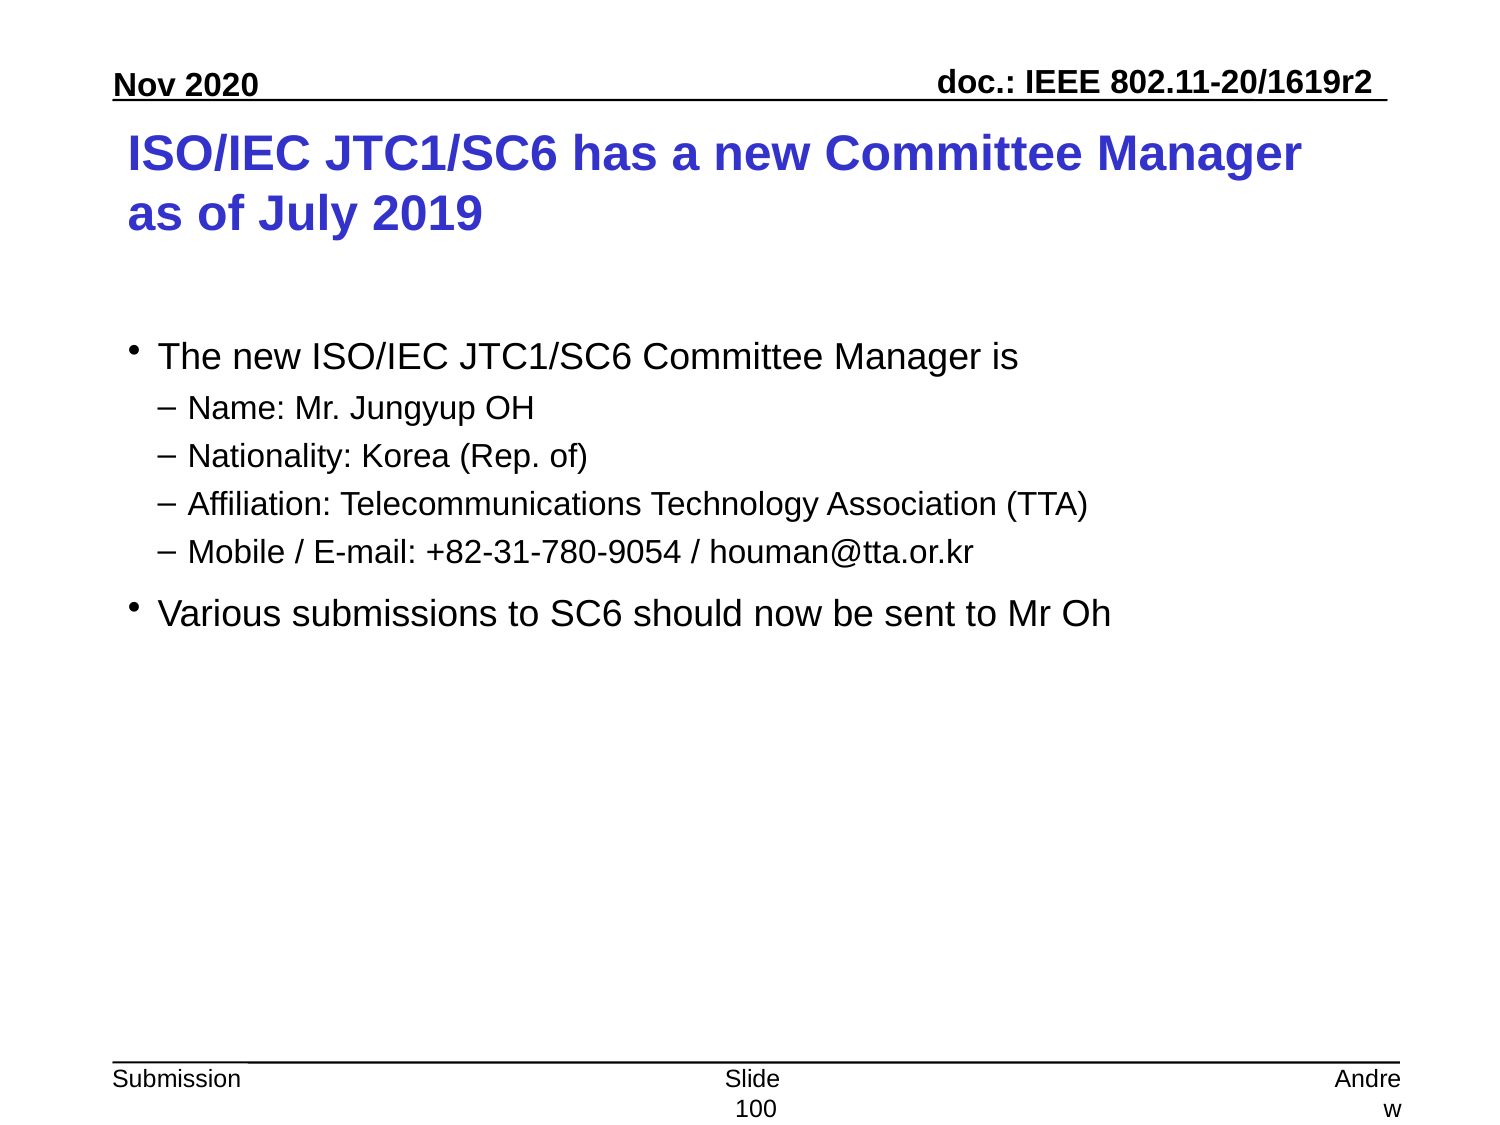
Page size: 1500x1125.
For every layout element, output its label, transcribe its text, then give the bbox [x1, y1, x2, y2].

title ISO/IEC JTC1/SC6 has a new Committee Manager as of July 2019 [112, 112, 1388, 288]
slide_number Slide 100 [709, 1061, 803, 1093]
footer Andrew Myles, Cisco [1320, 1061, 1402, 1093]
list The new ISO/IEC JTC1/SC6 Committee Manager is Name: Mr. Jungyup OH Nationality: Korea (Rep. of) Affiliation: Telecommunications Technology Association (TTA) Mobile / E-mail: +82-31-780-9054 / houman@tta.or.kr Various submissions to SC6 should now be sent to Mr Oh [112, 324, 1388, 1000]
